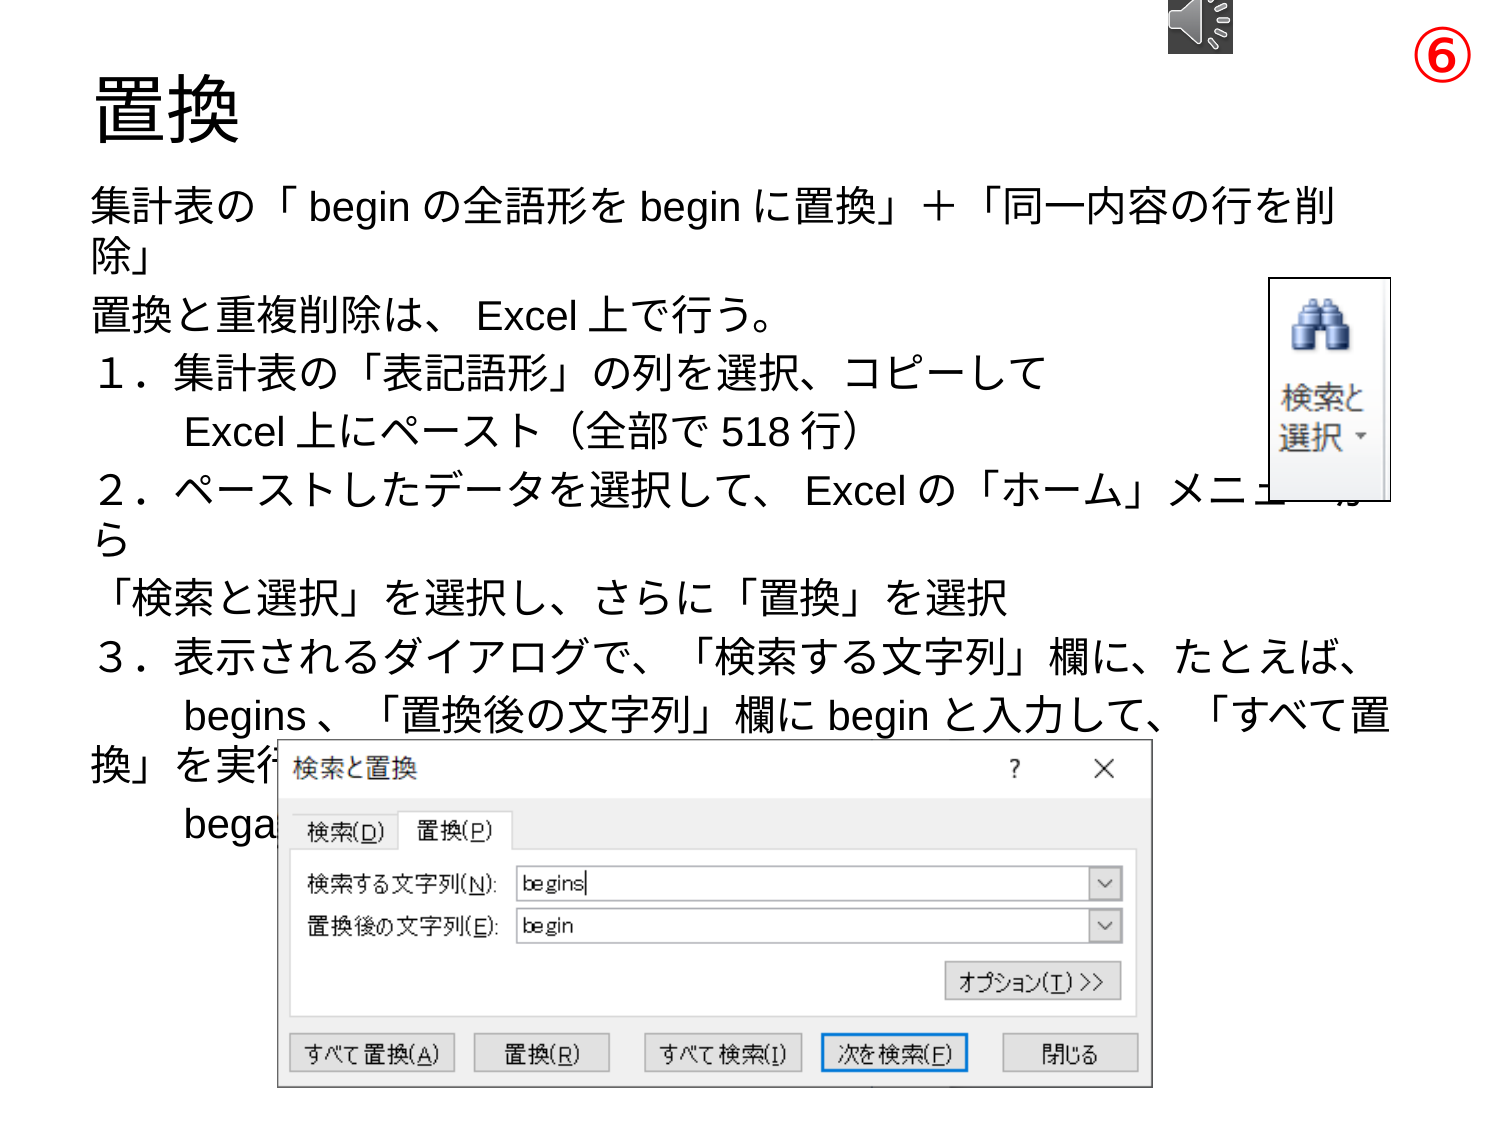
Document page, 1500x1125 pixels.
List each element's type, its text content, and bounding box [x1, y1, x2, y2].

title 置換 [76, 42, 1199, 172]
list 集計表の「beginの全語形をbeginに置換」＋「同一内容の行を削除」 置換と重複削除は、Excel上で行う。 １．集計表の「表記語形」の列を選択、コピーして Excel上にペースト（全部で518行） ２．ペーストしたデータを選択して、Excelの「ホーム」メニューから 「検索と選択」を選択し、さらに「置換」を選択 ３．表示されるダイアログで、「検索する文字列」欄に、たとえば、 begins、「置換後の文字列」欄にbeginと入力して、「すべて置換」を実行 began, begun, beginningも同様にbeginに置換する [75, 172, 1425, 1005]
text_box ⑥ [1394, 0, 1492, 105]
picture [277, 739, 1153, 1089]
picture [1269, 278, 1391, 501]
picture [1166, 0, 1235, 56]
